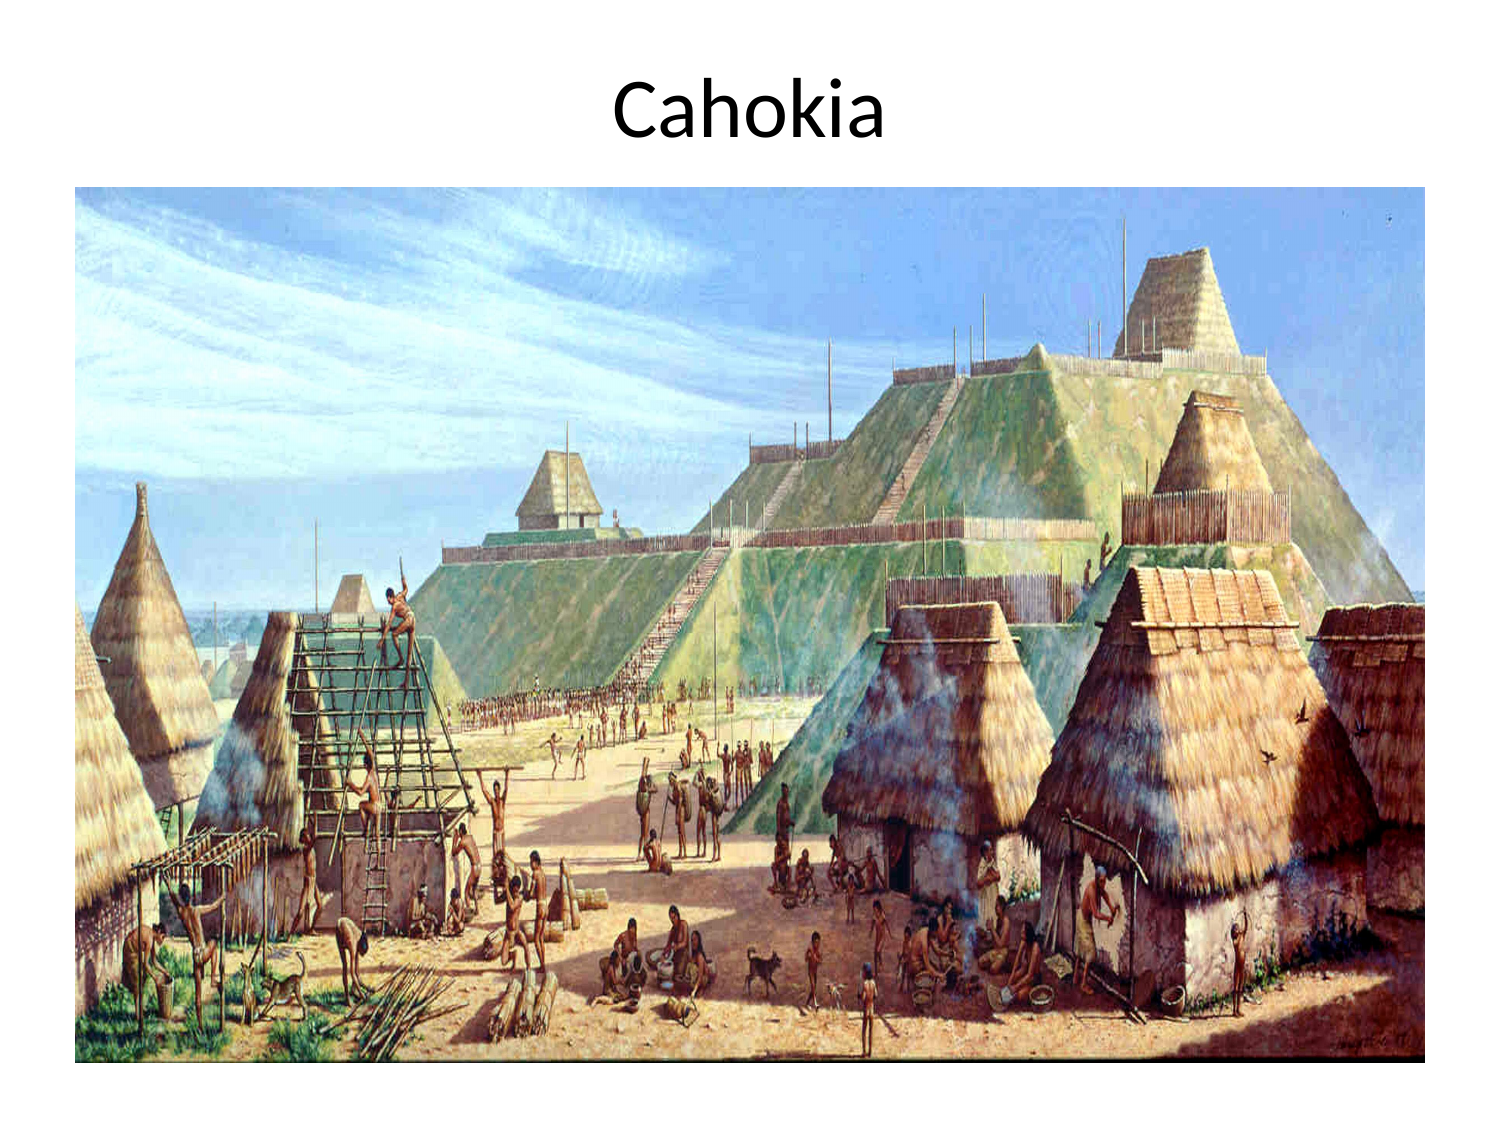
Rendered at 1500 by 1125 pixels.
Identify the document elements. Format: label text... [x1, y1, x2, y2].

title Cahokia [75, 45, 1425, 163]
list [74, 187, 1426, 1063]
